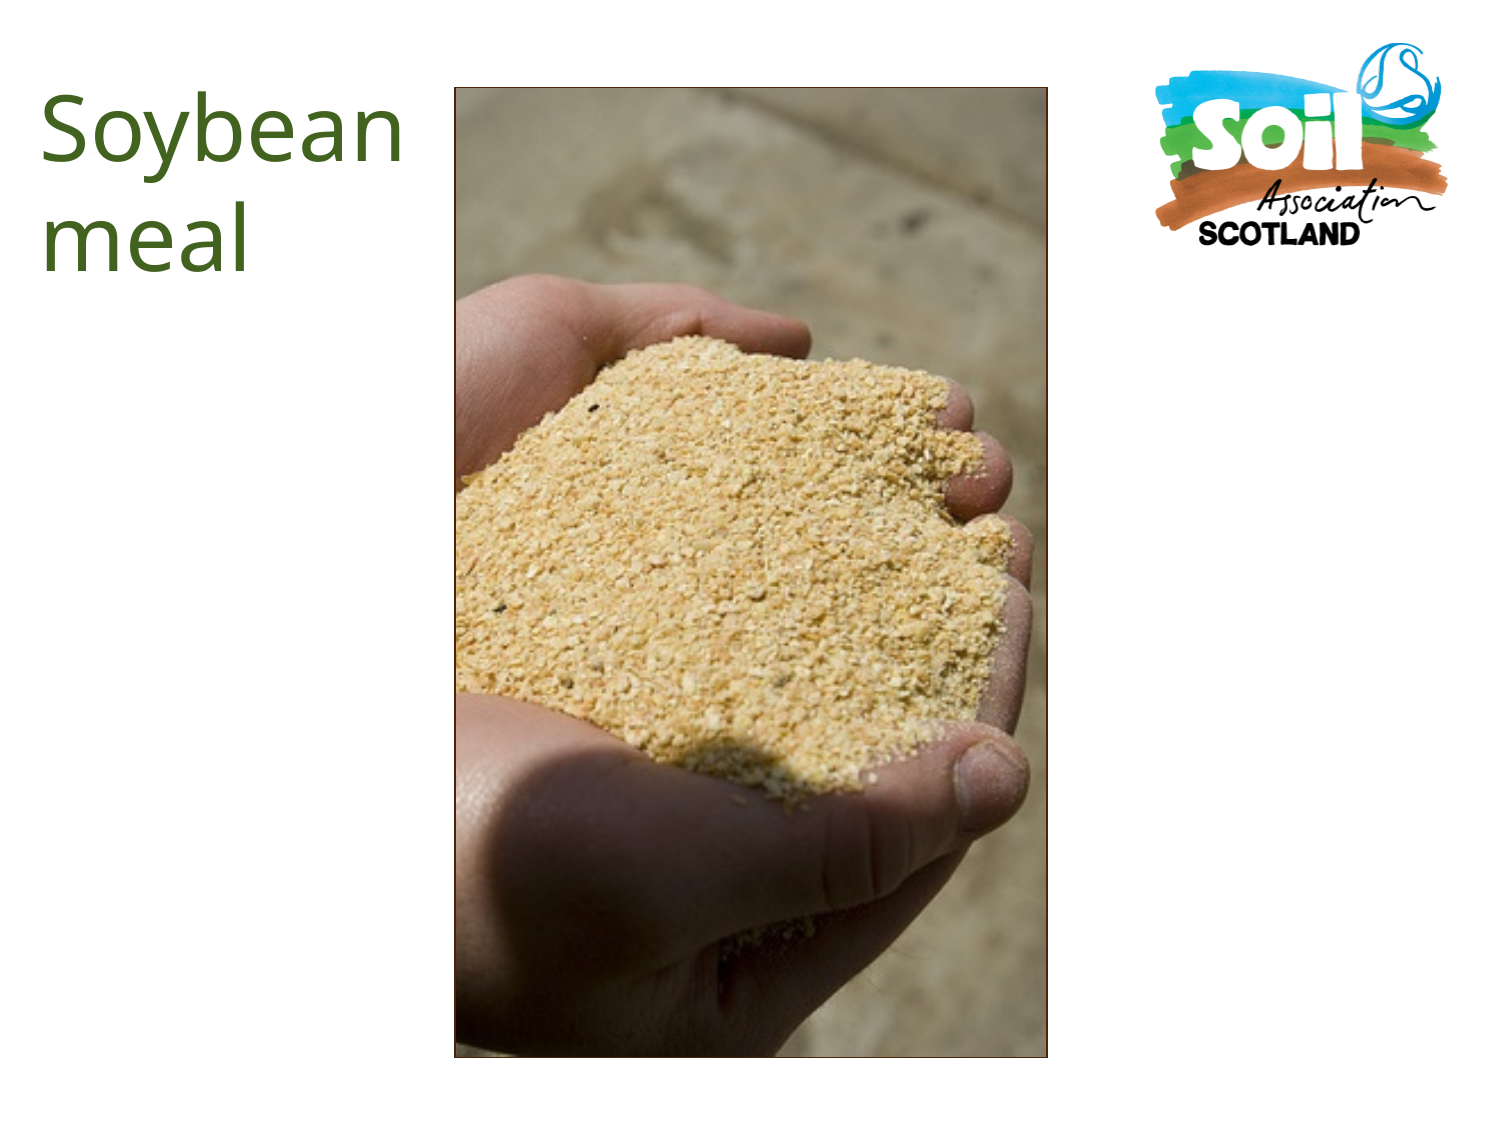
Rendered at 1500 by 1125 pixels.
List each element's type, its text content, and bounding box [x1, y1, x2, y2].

picture [455, 87, 1047, 1057]
picture [1134, 36, 1466, 252]
title Soybean meal [24, 45, 1375, 315]
